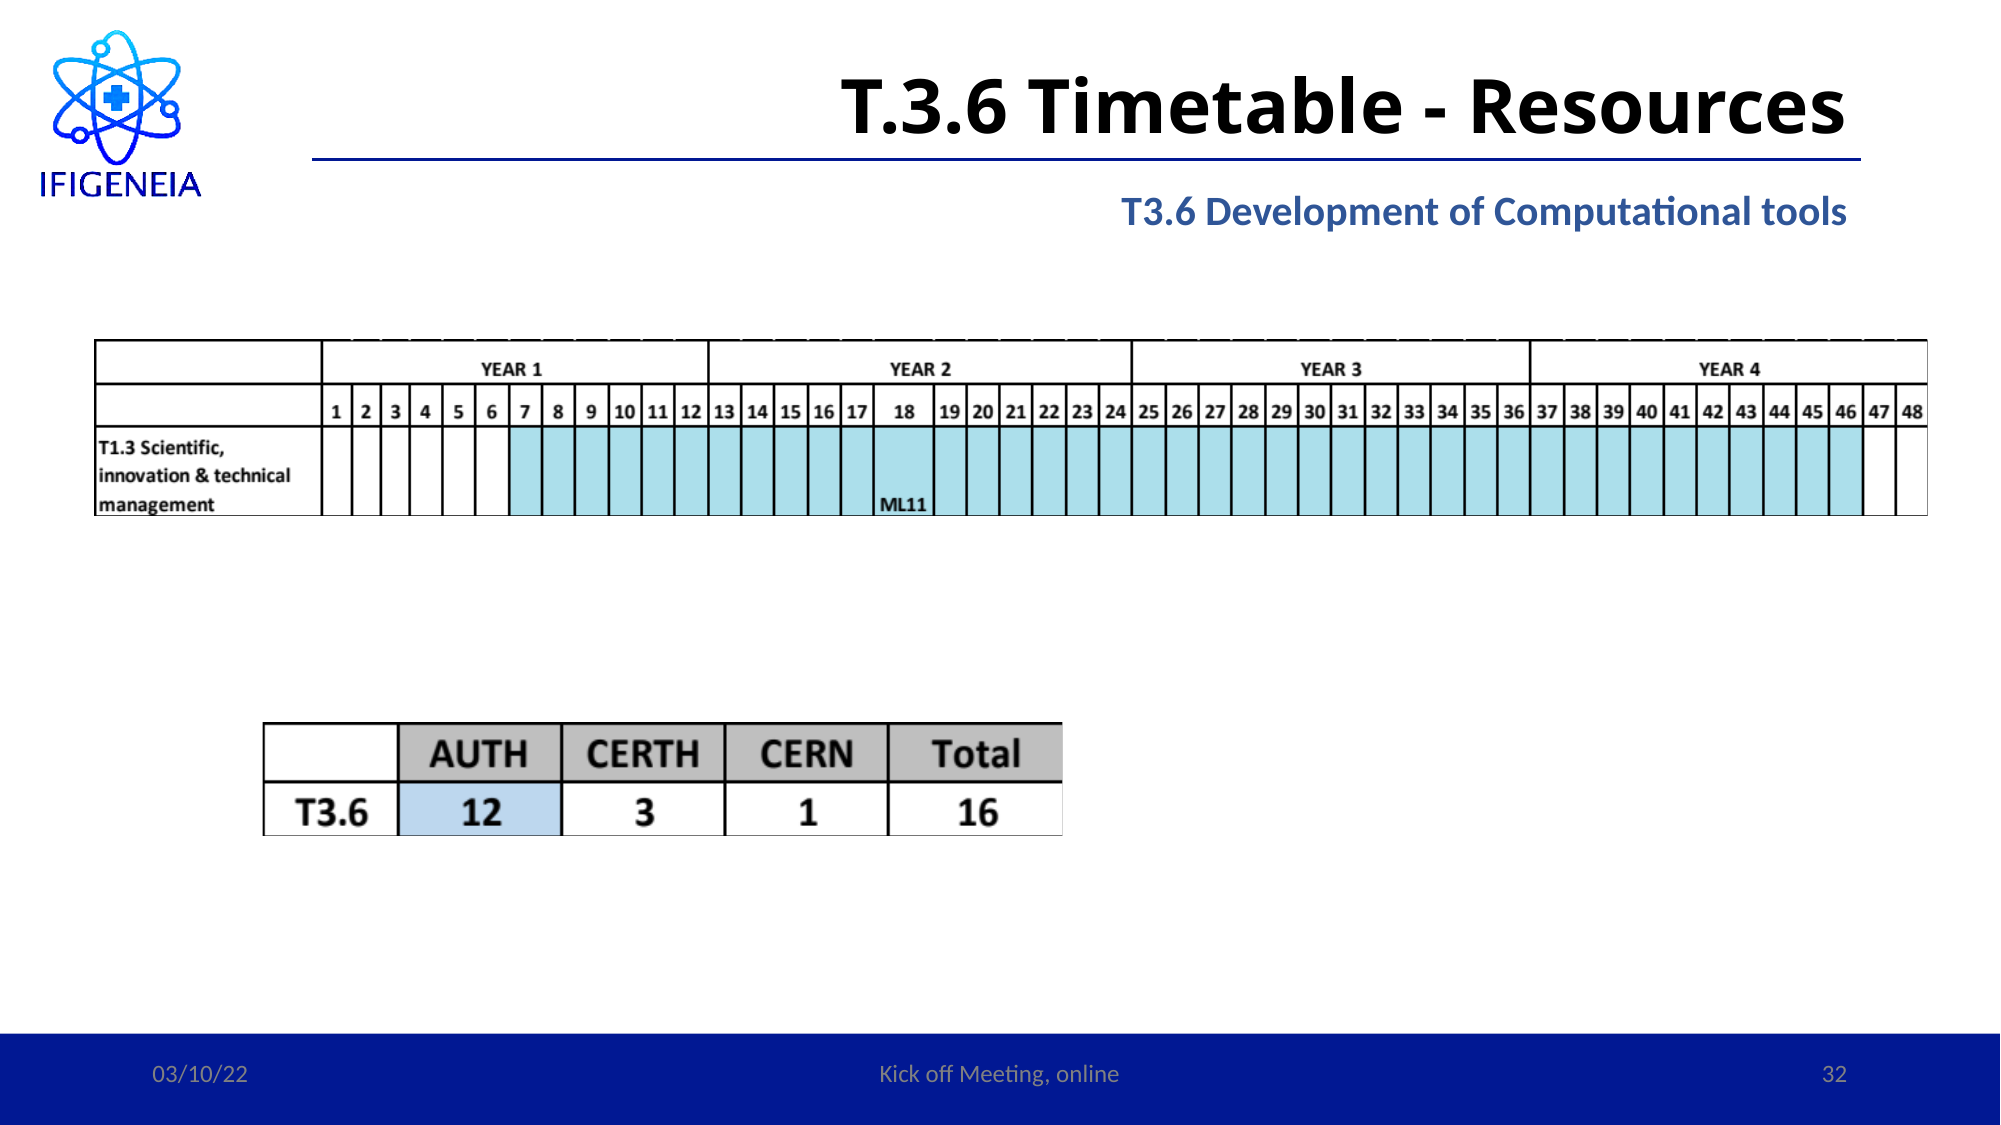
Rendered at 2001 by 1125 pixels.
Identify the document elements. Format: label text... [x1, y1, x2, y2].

picture [15, 30, 226, 230]
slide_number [137, 1042, 588, 1103]
picture [262, 722, 1063, 836]
picture [97, 45, 105, 53]
title T.3.6 Timetable - Resources [311, 59, 1863, 160]
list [94, 339, 1928, 516]
slide_number 32 [1412, 1042, 1863, 1103]
text_box T3.6 Development of Computational tools [311, 176, 1863, 242]
footer Kick off Meeting, online [662, 1042, 1338, 1103]
